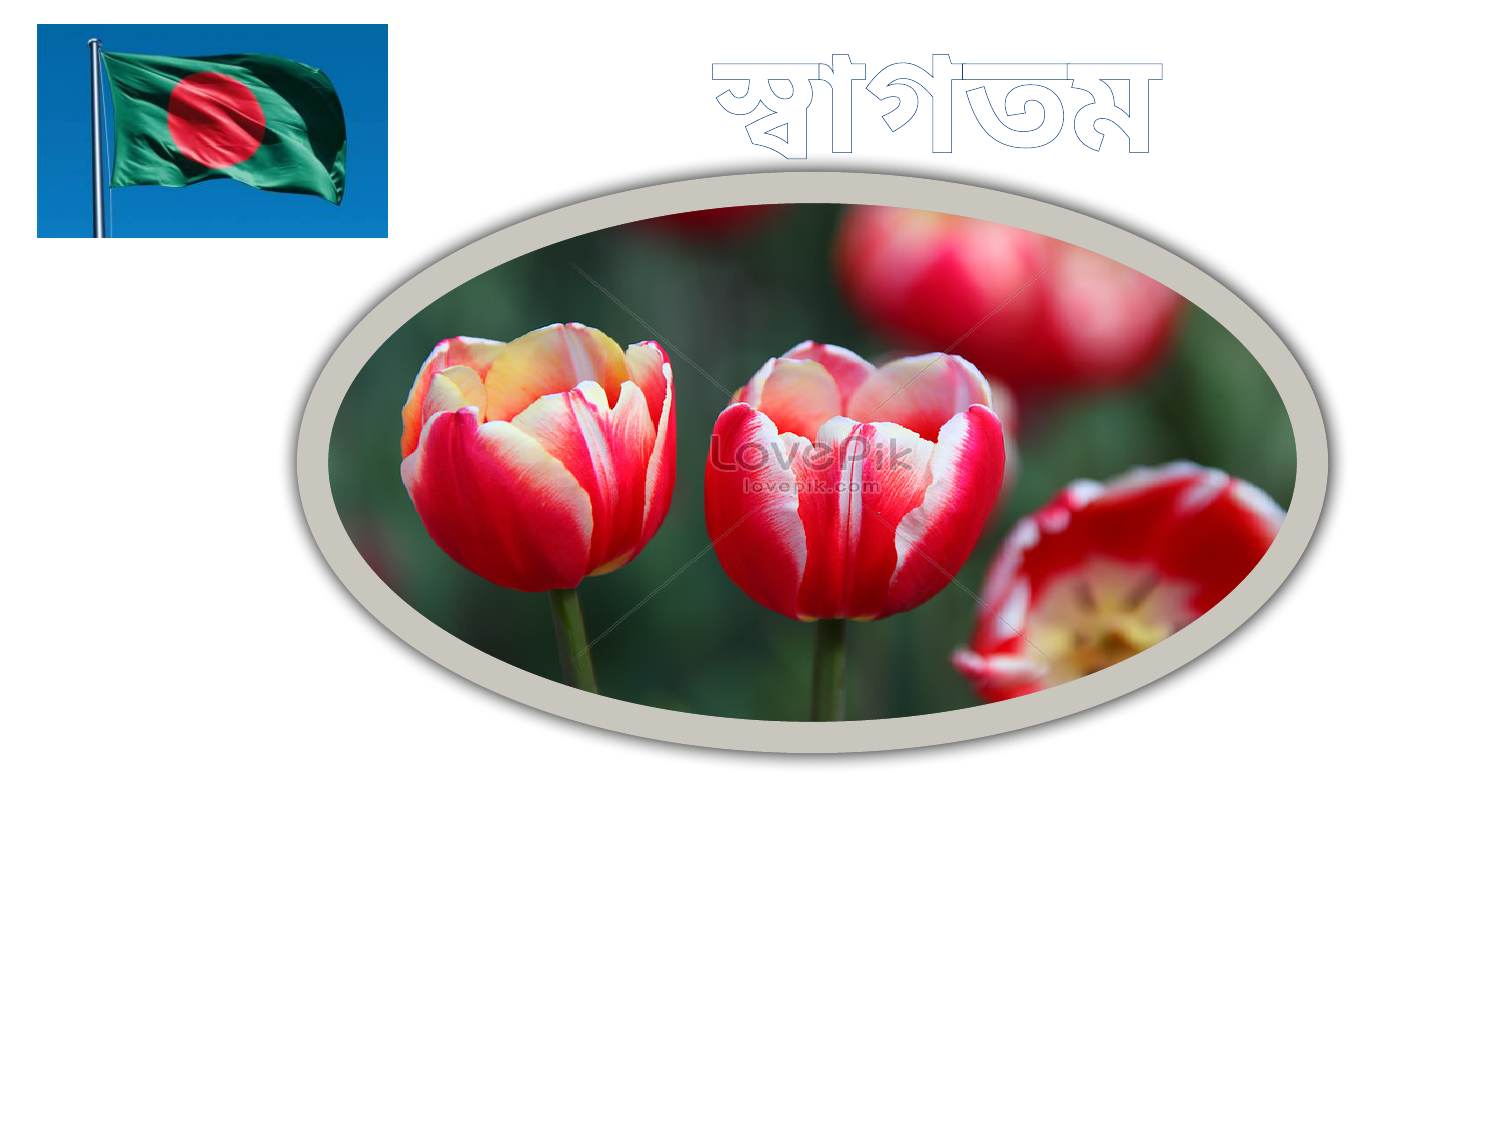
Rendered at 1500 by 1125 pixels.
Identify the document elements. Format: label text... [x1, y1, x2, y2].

picture [37, 24, 1313, 738]
title স্বাগতম [650, 0, 1225, 185]
